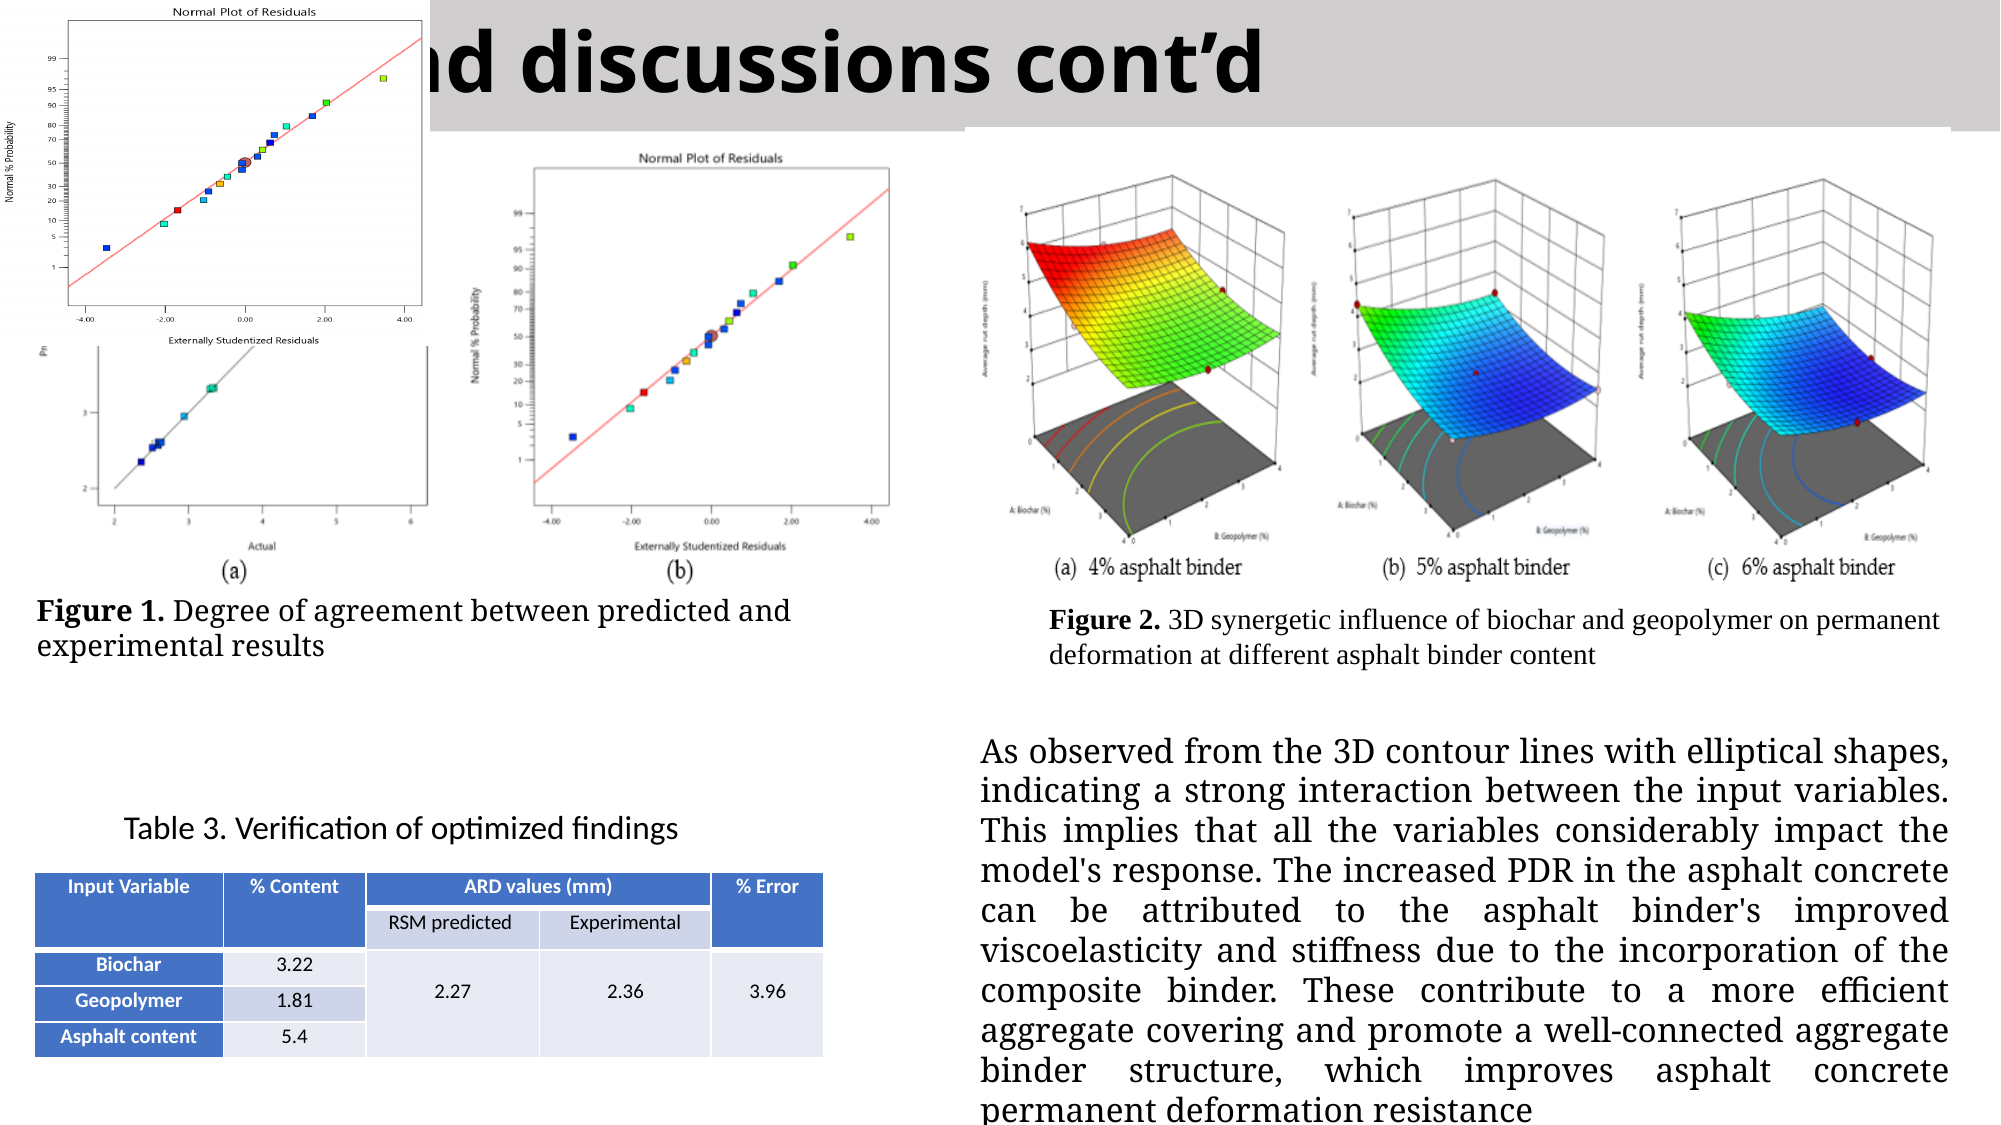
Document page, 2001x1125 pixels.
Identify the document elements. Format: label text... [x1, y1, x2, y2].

text_box Figure 2. 3D synergetic influence of biochar and geopolymer on permanent deformation at different asphalt binder content [1034, 592, 1960, 678]
table_cell 2.36 [540, 951, 710, 1057]
table_cell 1.81 [224, 987, 365, 1021]
title Results and discussions cont’d [430, 0, 2000, 132]
text_box As observed from the 3D contour lines with elliptical shapes, indicating a strong interaction between the input variables. This implies that all the variables considerably impact the model's response. The increased PDR in the asphalt concrete can be attributed to the asphalt binder's improved viscoelasticity and stiffness due to the incorporation of the composite binder. These contribute to a more efficient aggregate covering and promote a well-connected aggregate binder structure, which improves asphalt concrete permanent deformation resistance [965, 722, 1966, 1125]
table_cell 3.96 [712, 953, 823, 1057]
picture [965, 127, 1951, 596]
table_cell 5.4 [224, 1023, 365, 1057]
picture [0, 0, 910, 589]
table_cell Geopolymer [35, 987, 223, 1021]
text_box Figure 1. Degree of agreement between predicted and experimental results [21, 585, 966, 671]
table_cell 2.27 [367, 951, 539, 1057]
table_cell Experimental [540, 911, 710, 949]
table_cell RSM predicted [367, 911, 539, 949]
table_cell Biochar [35, 953, 223, 985]
table_header Input Variable [35, 873, 223, 947]
text_box Table 3. Verification of optimized findings [108, 798, 809, 854]
table_header % Content [224, 873, 365, 947]
table_cell 3.22 [224, 953, 365, 985]
table_header ARD values (mm) [367, 873, 710, 905]
table_cell Asphalt content [35, 1023, 223, 1057]
table_header % Error [712, 873, 823, 947]
